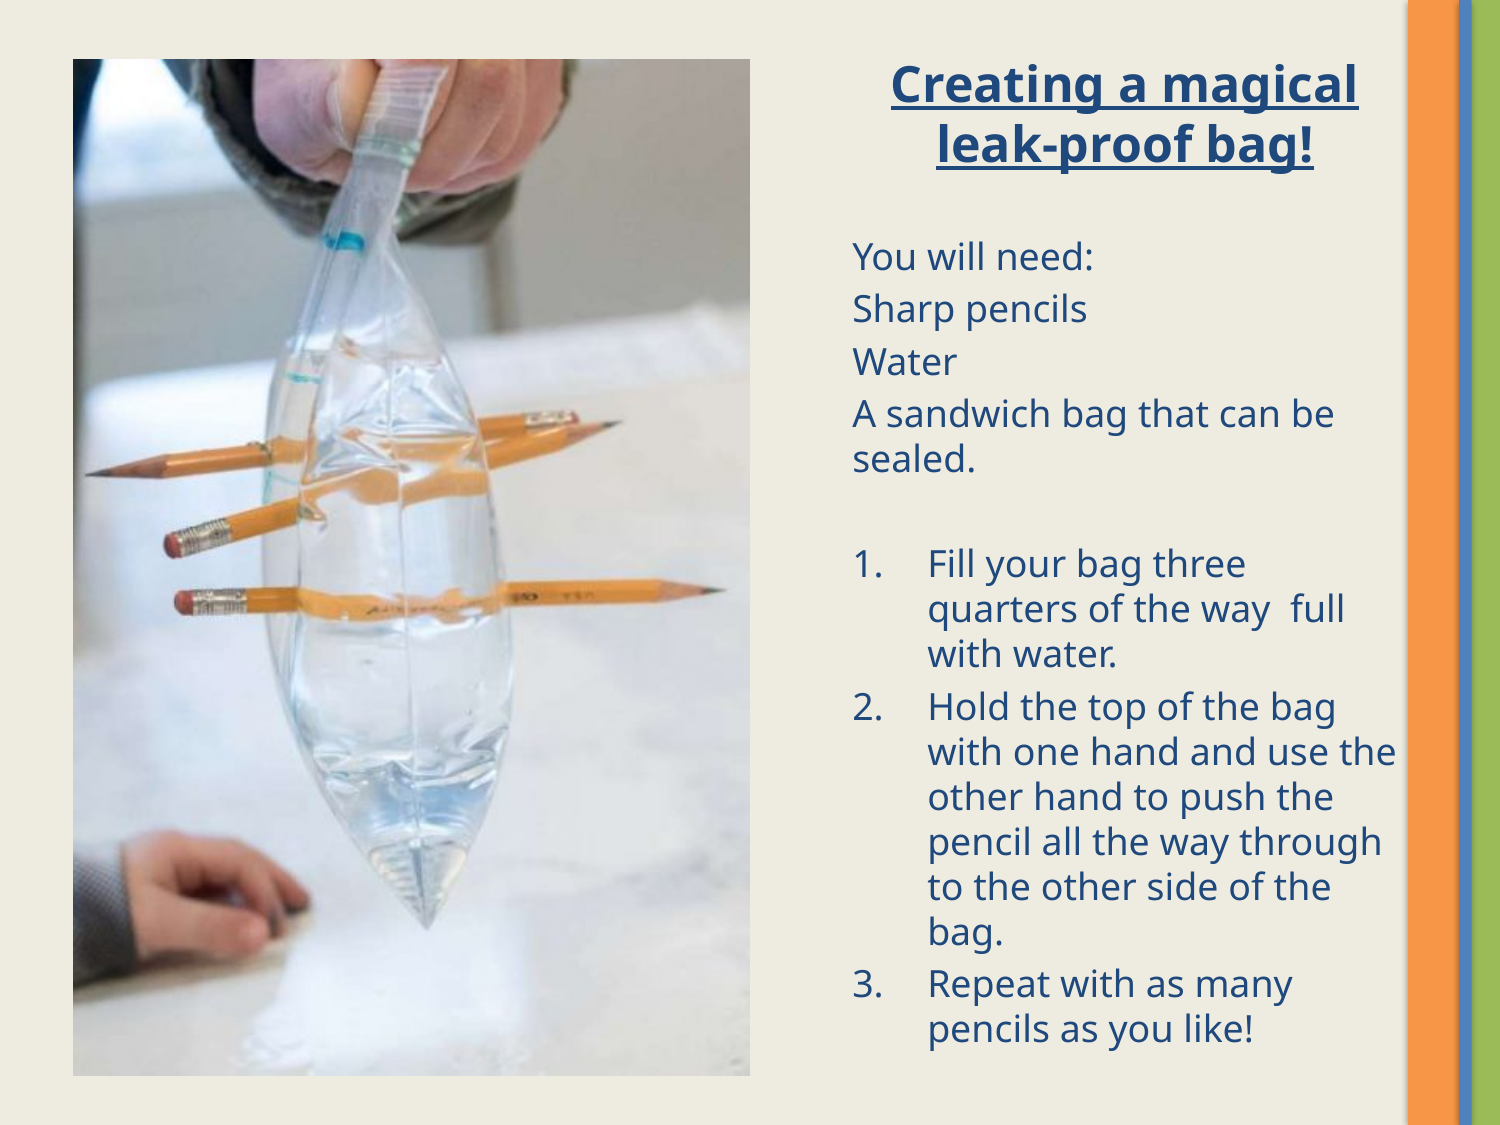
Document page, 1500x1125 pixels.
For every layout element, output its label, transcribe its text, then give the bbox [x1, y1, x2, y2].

list Creating a magical leak-proof bag! You will need: Sharp pencils Water A sandwich bag that can be sealed. Fill your bag three quarters of the way full with water. Hold the top of the bag with one hand and use the other hand to push the pencil all the way through to the other side of the bag. Repeat with as many pencils as you like! [837, 37, 1413, 663]
picture [73, 59, 751, 1076]
